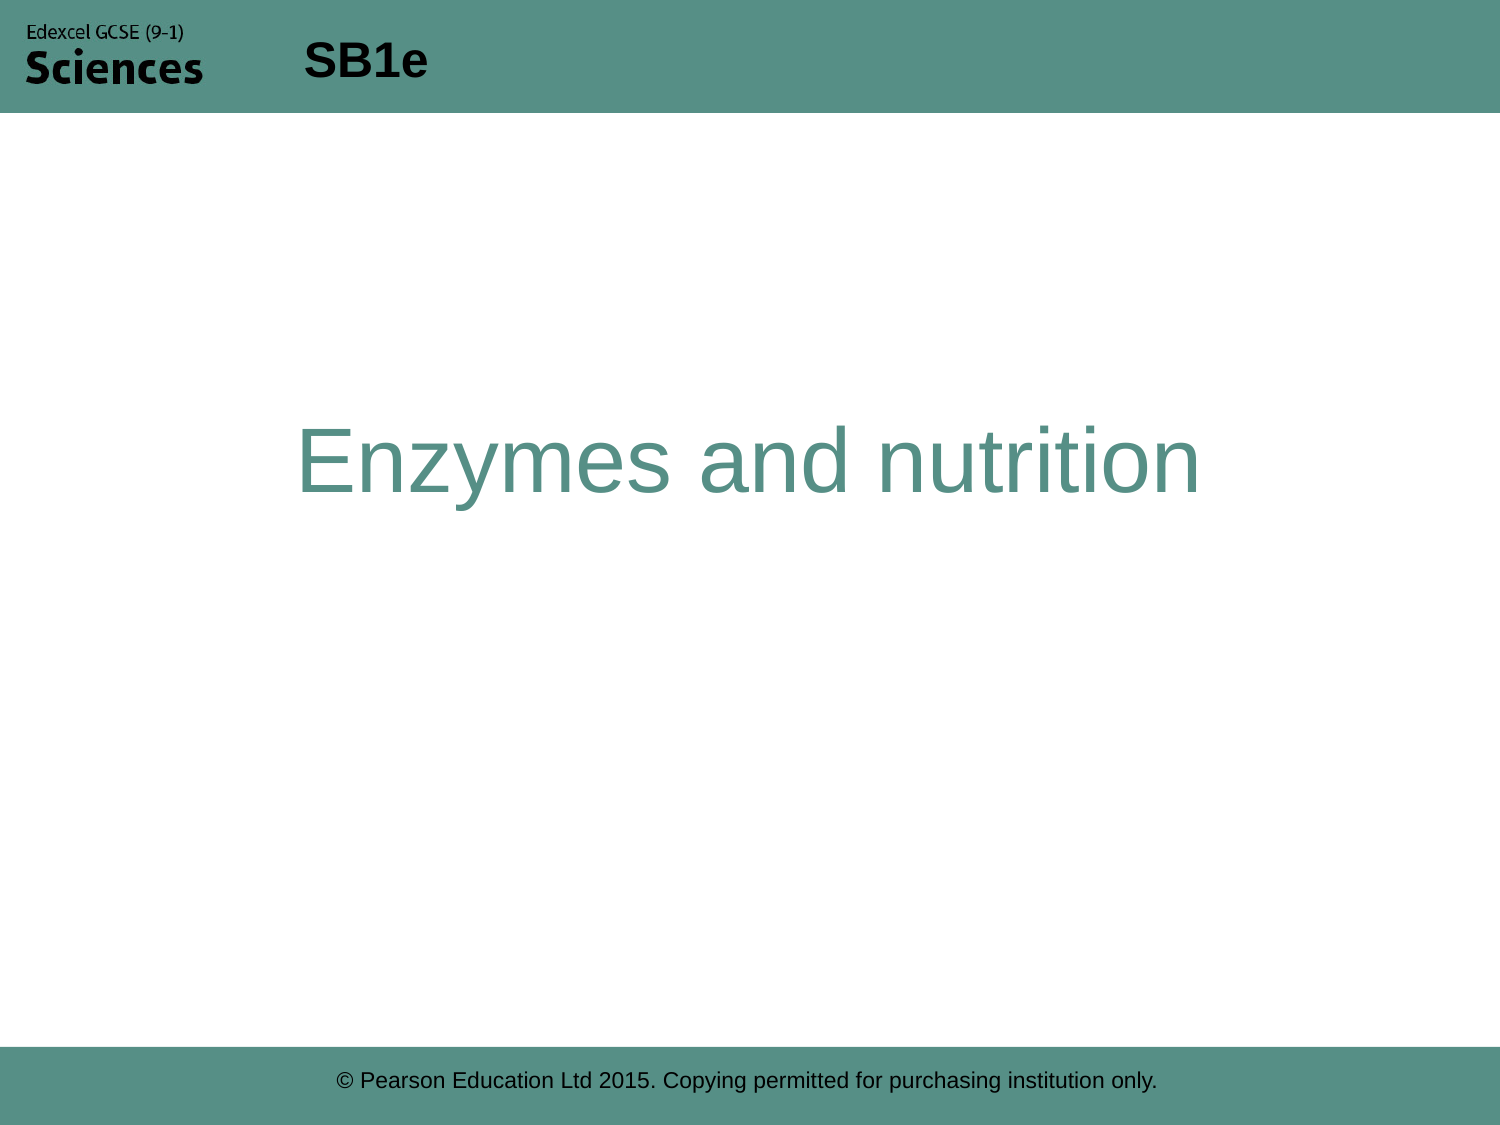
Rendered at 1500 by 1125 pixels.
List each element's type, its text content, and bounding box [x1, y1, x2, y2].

picture [0, 0, 1500, 113]
footer © Pearson Education Ltd 2015. Copying permitted for purchasing institution only. [76, 1058, 1425, 1106]
title Enzymes and nutrition [112, 349, 1388, 563]
